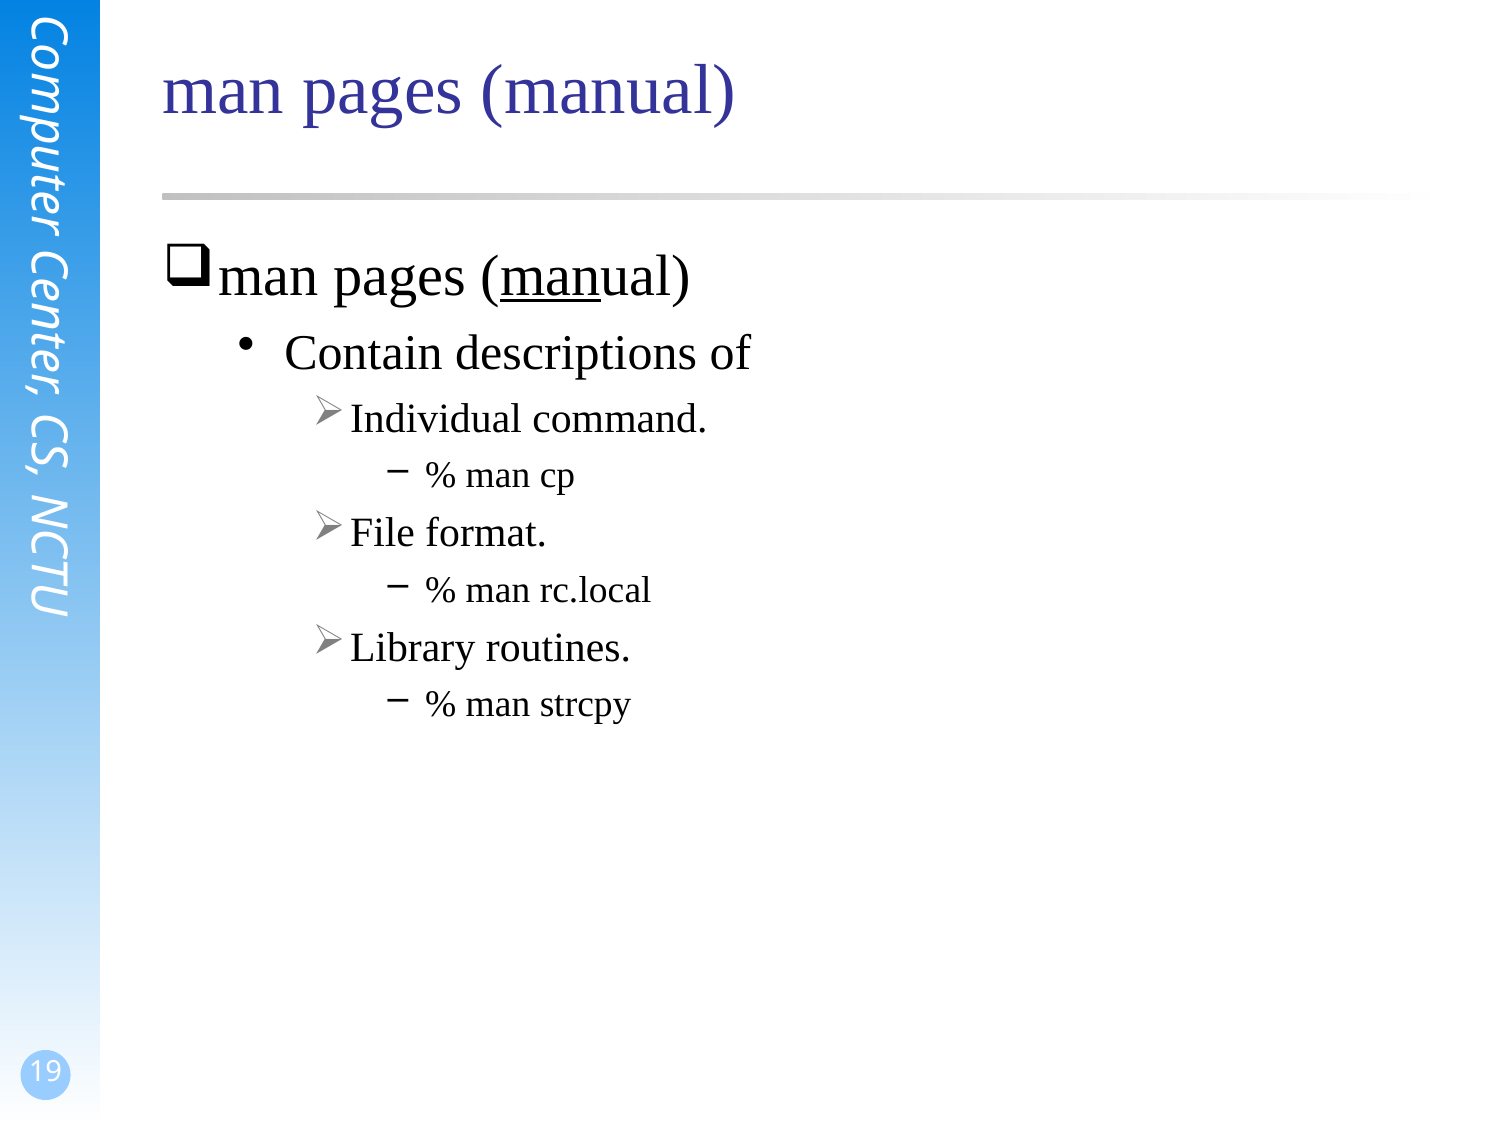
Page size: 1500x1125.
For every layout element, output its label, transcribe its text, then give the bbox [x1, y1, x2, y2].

title man pages (manual) [162, 42, 1438, 231]
list man pages (manual) Contain descriptions of Individual command. % man cp File format. % man rc.local Library routines. % man strcpy [162, 237, 1438, 1000]
